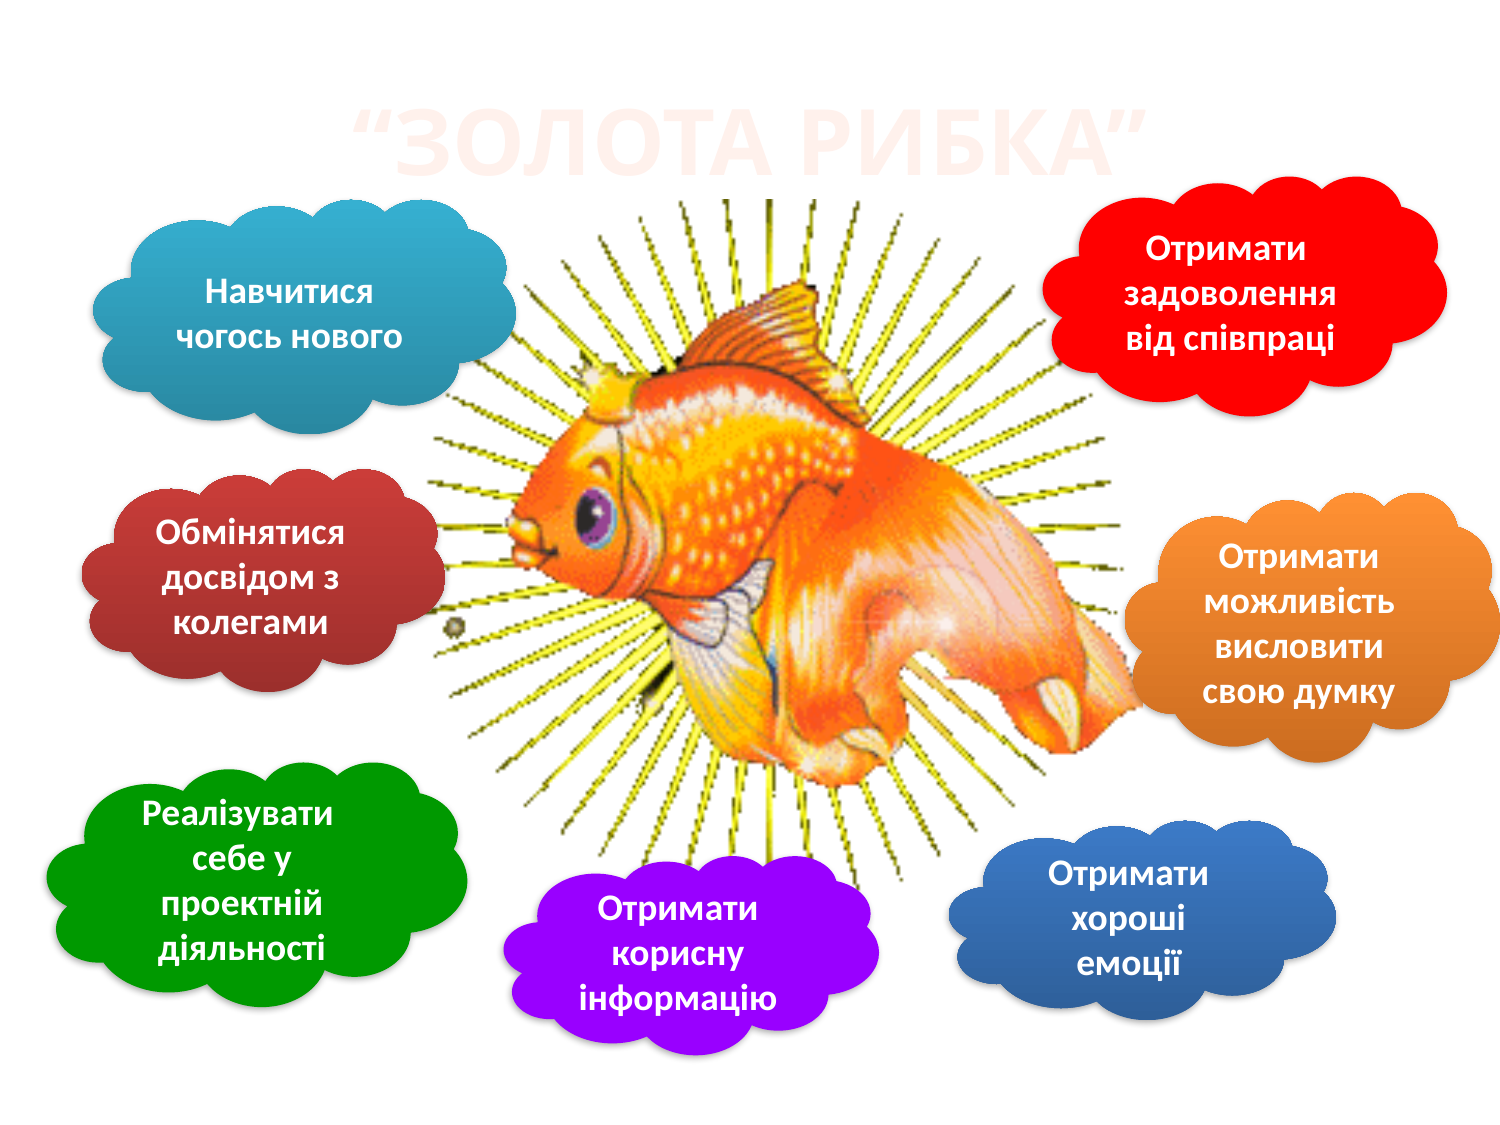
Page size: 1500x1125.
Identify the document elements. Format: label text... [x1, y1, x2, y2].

text_box Отримати задоволення від співпраці [1140, 176, 1448, 417]
title “ЗОЛОТА РИБКА” [75, 45, 1425, 233]
text_box Отримати хороші емоції [948, 820, 1337, 1021]
picture [407, 198, 1143, 901]
text_box Реалізувати себе у проектній діяльності [46, 762, 457, 1008]
text_box Обмінятися досвідом з колегами [81, 469, 401, 693]
text_box Навчитися чогось нового [93, 199, 401, 435]
text_box Отримати корисну інформацію [503, 909, 880, 1056]
text_box Отримати можливість висловити свою думку [1147, 492, 1500, 763]
